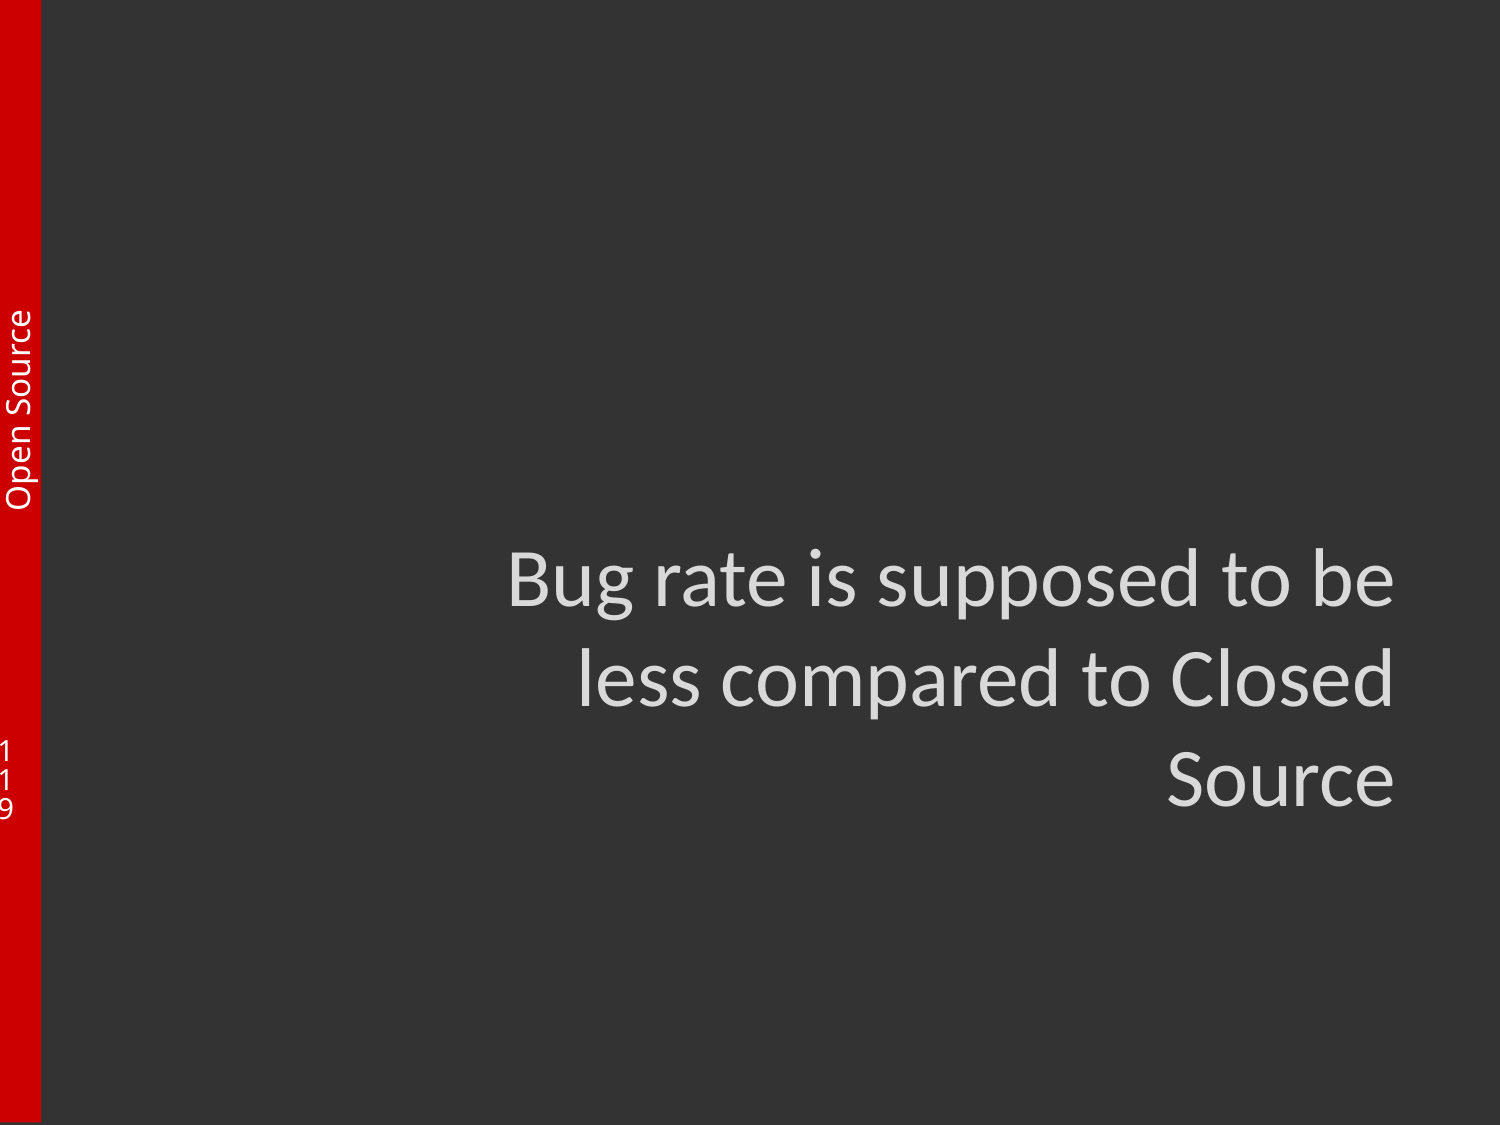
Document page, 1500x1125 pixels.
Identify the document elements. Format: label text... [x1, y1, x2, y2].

list Bug rate is supposed to be less compared to Closed Source [419, 515, 1412, 698]
